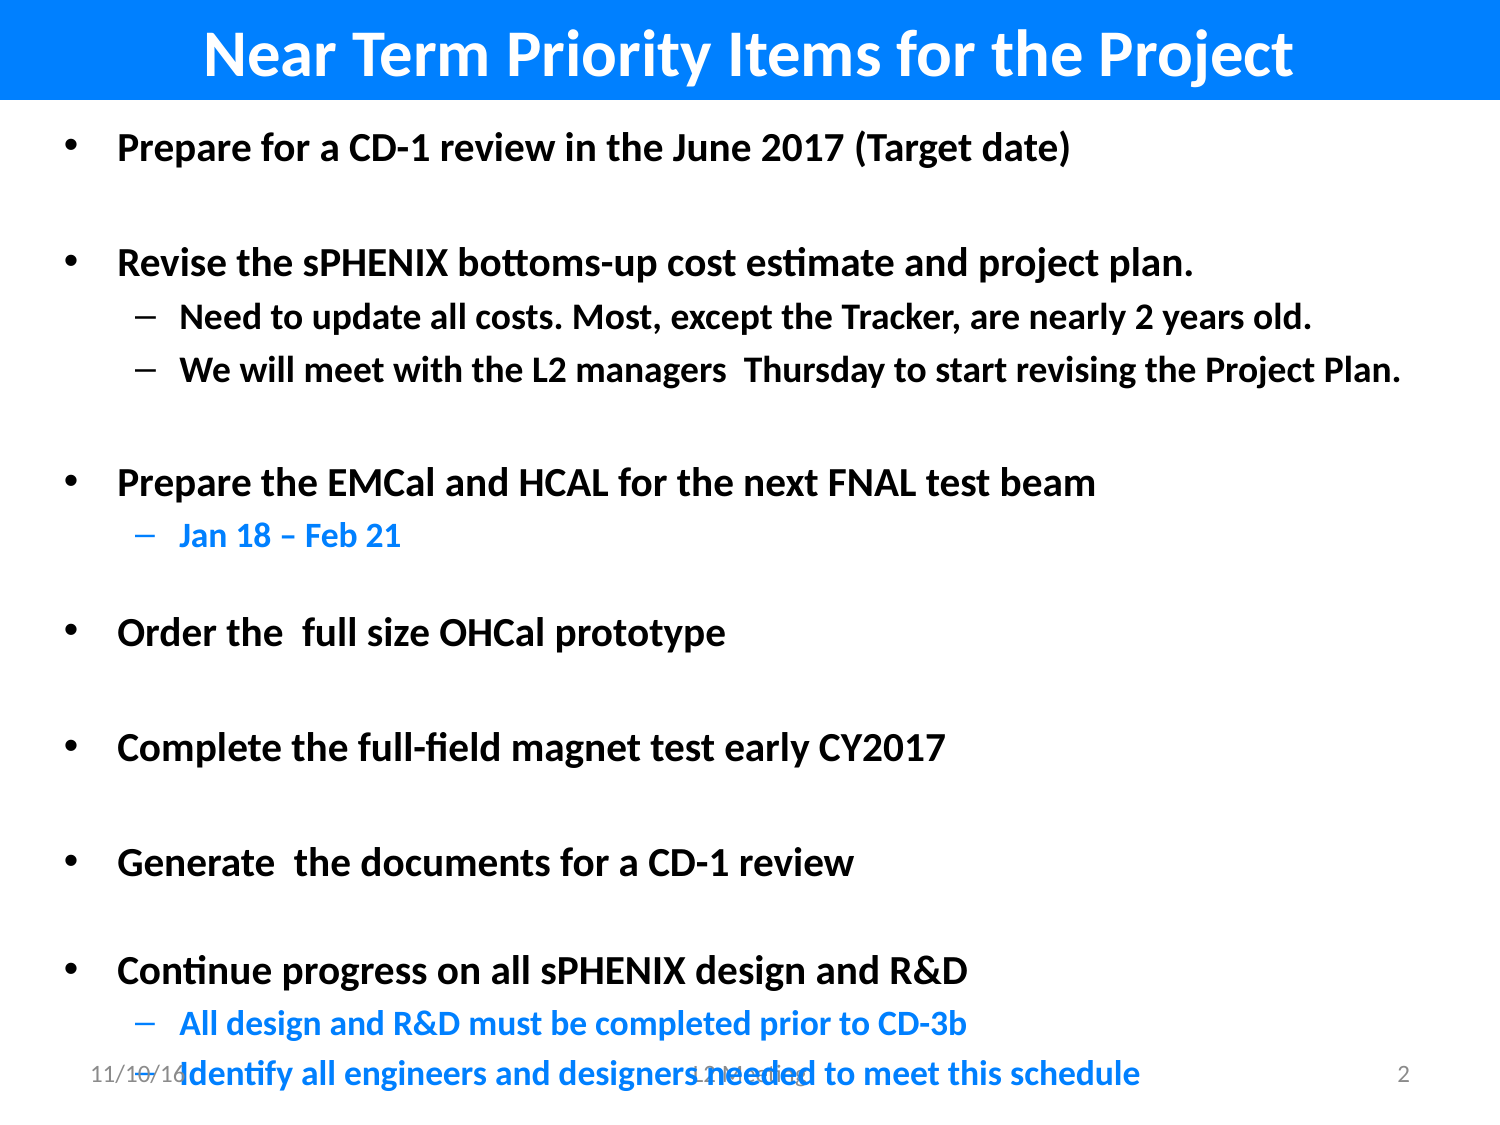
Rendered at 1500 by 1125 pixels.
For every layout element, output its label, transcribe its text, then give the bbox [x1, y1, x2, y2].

list Prepare for a CD-1 review in the June 2017 (Target date) Revise the sPHENIX bottoms-up cost estimate and project plan. Need to update all costs. Most, except the Tracker, are nearly 2 years old. We will meet with the L2 managers Thursday to start revising the Project Plan. Prepare the EMCal and HCAL for the next FNAL test beam Jan 18 – Feb 21 Order the full size OHCal prototype Complete the full-field magnet test early CY2017 Generate the documents for a CD-1 review Continue progress on all sPHENIX design and R&D All design and R&D must be completed prior to CD-3b Identify all engineers and designers needed to meet this schedule [49, 112, 1425, 1125]
footer L2 Meeting [512, 1042, 988, 1103]
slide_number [75, 1042, 425, 1103]
slide_number 2 [1074, 1042, 1425, 1103]
title Near Term Priority Items for the Project [0, 0, 1500, 100]
